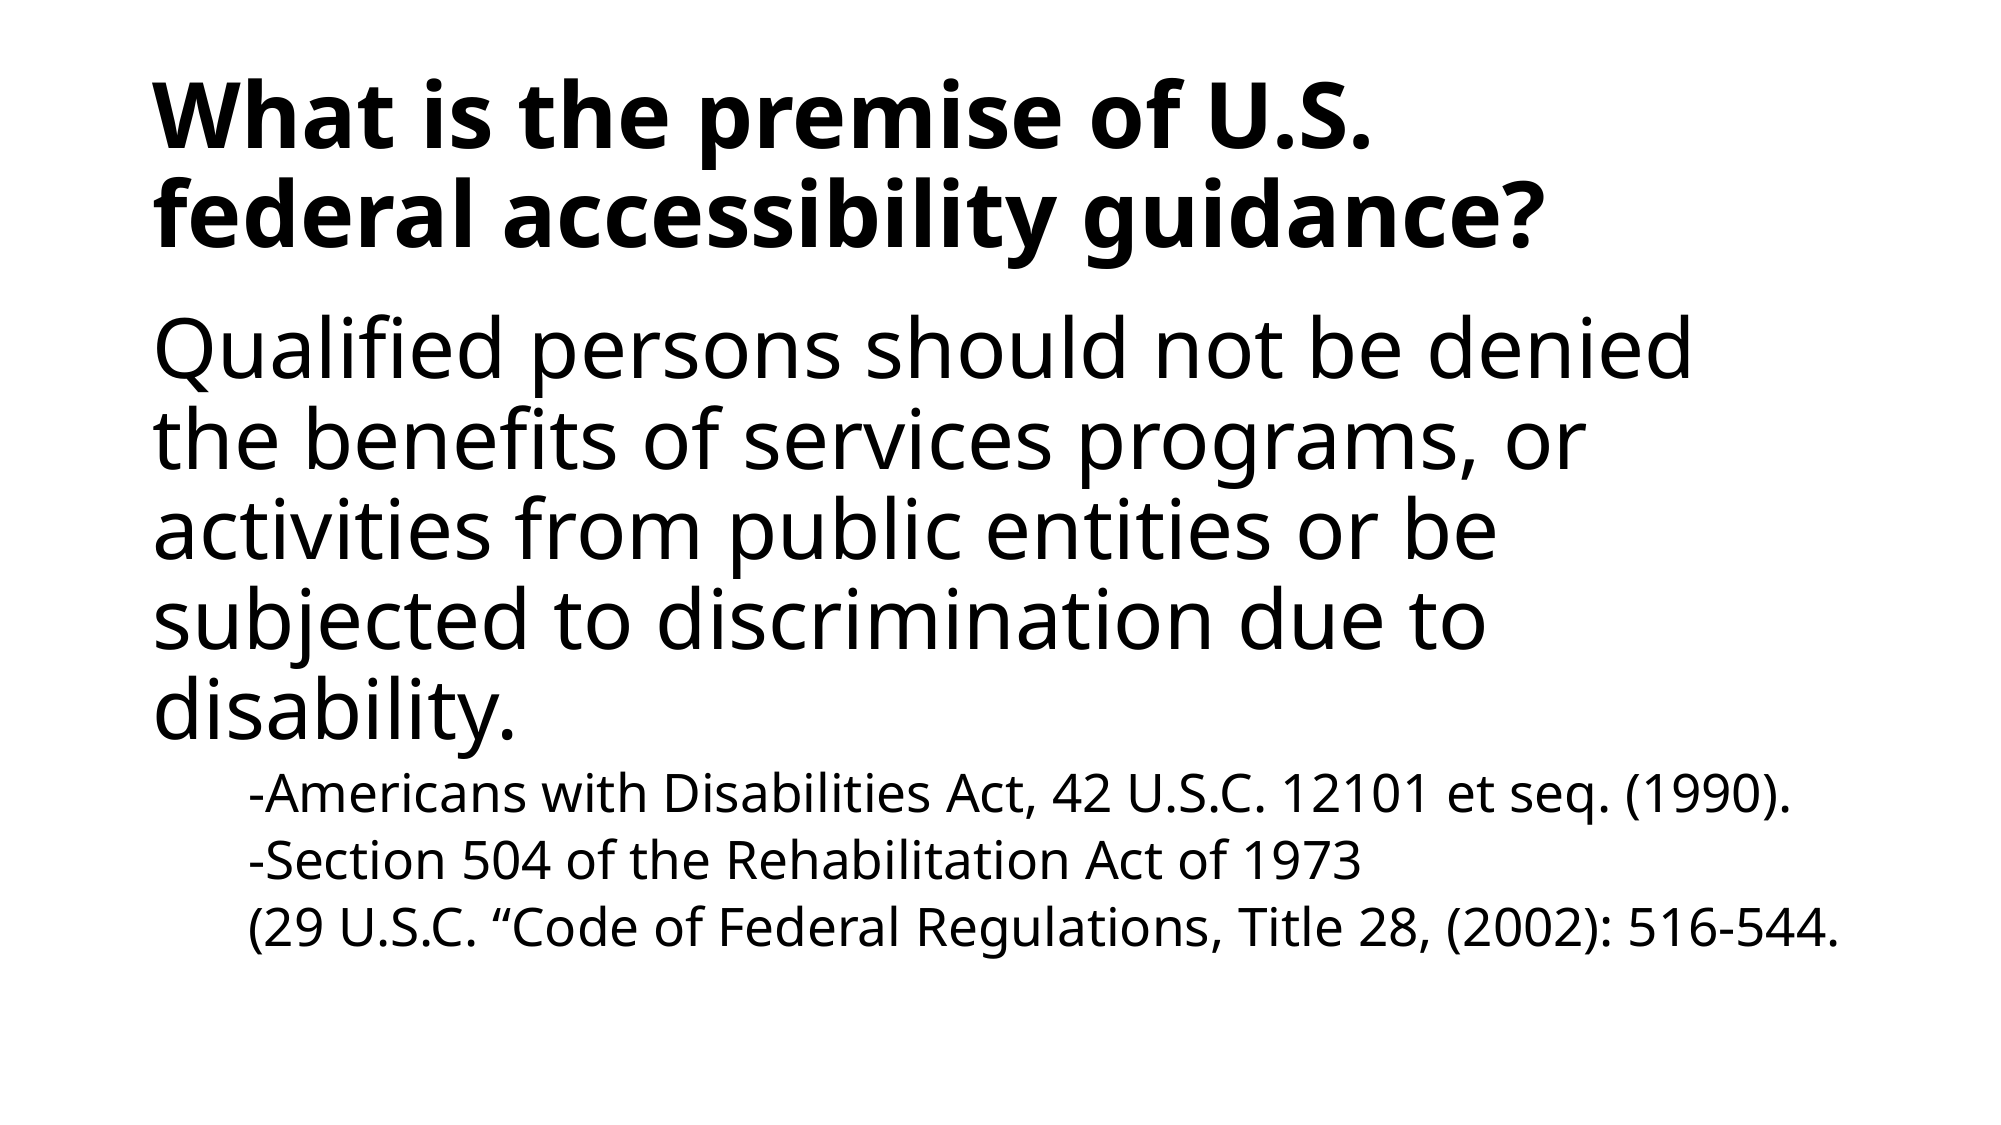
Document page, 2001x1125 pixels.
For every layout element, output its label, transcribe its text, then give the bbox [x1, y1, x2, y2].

title What is the premise of U.S. federal accessibility guidance? [137, 59, 1863, 278]
list Qualified persons should not be denied the benefits of services programs, or activities from public entities or be subjected to discrimination due to disability. -Americans with Disabilities Act, 42 U.S.C. 12101 et seq. (1990). -Section 504 of the Rehabilitation Act of 1973 (29 U.S.C. “Code of Federal Regulations, Title 28, (2002): 516-544. [137, 299, 1863, 1014]
